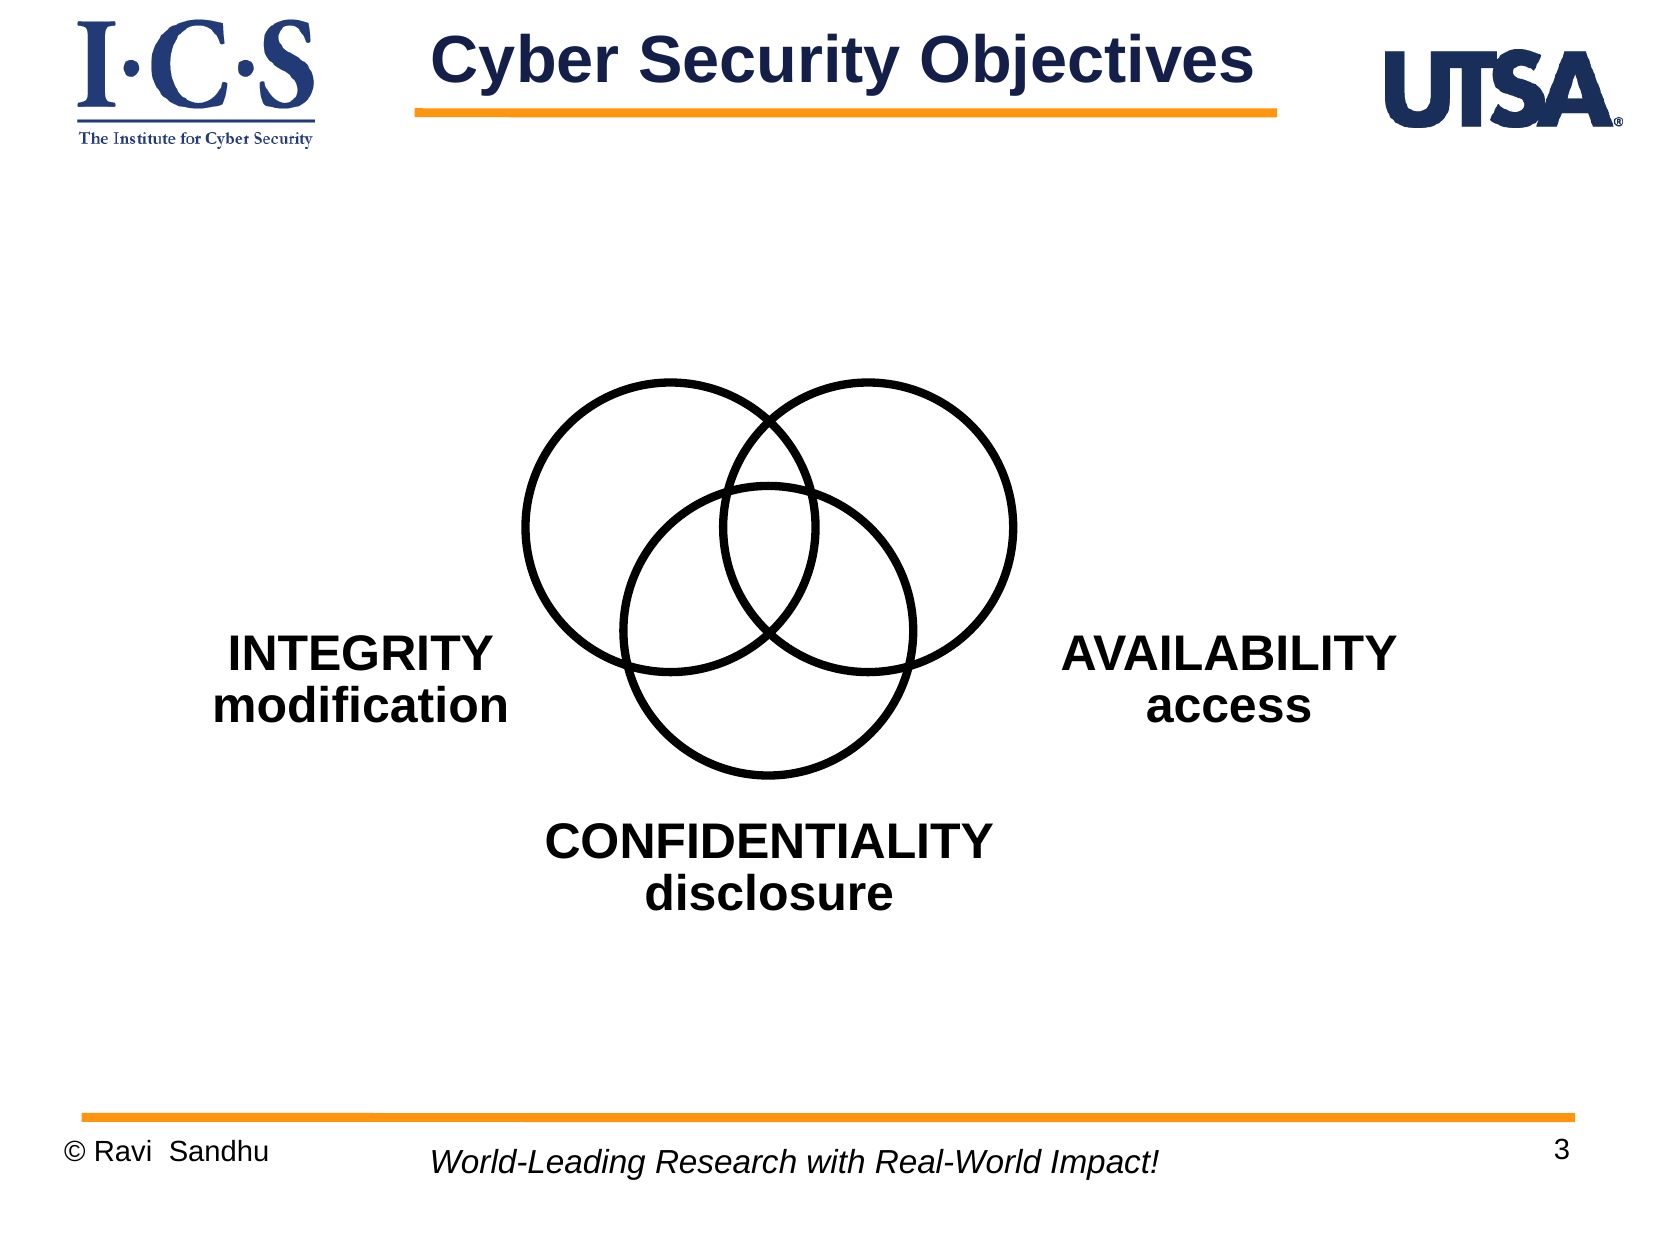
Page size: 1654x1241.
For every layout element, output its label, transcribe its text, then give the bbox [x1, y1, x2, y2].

title Cyber Security Objectives [414, 0, 1274, 113]
text_box © Ravi Sandhu [64, 1132, 450, 1218]
picture [73, 0, 317, 151]
text_box 3 [1185, 1129, 1571, 1215]
text_box World-Leading Research with Real-World Impact! [414, 1132, 1176, 1188]
text_box CONFIDENTIALITY disclosure [534, 812, 1005, 926]
text_box AVAILABILITY access [1050, 624, 1408, 738]
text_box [525, 382, 1014, 673]
text_box [632, 682, 904, 776]
picture [1385, 49, 1623, 128]
text_box INTEGRITY modification [201, 624, 520, 738]
